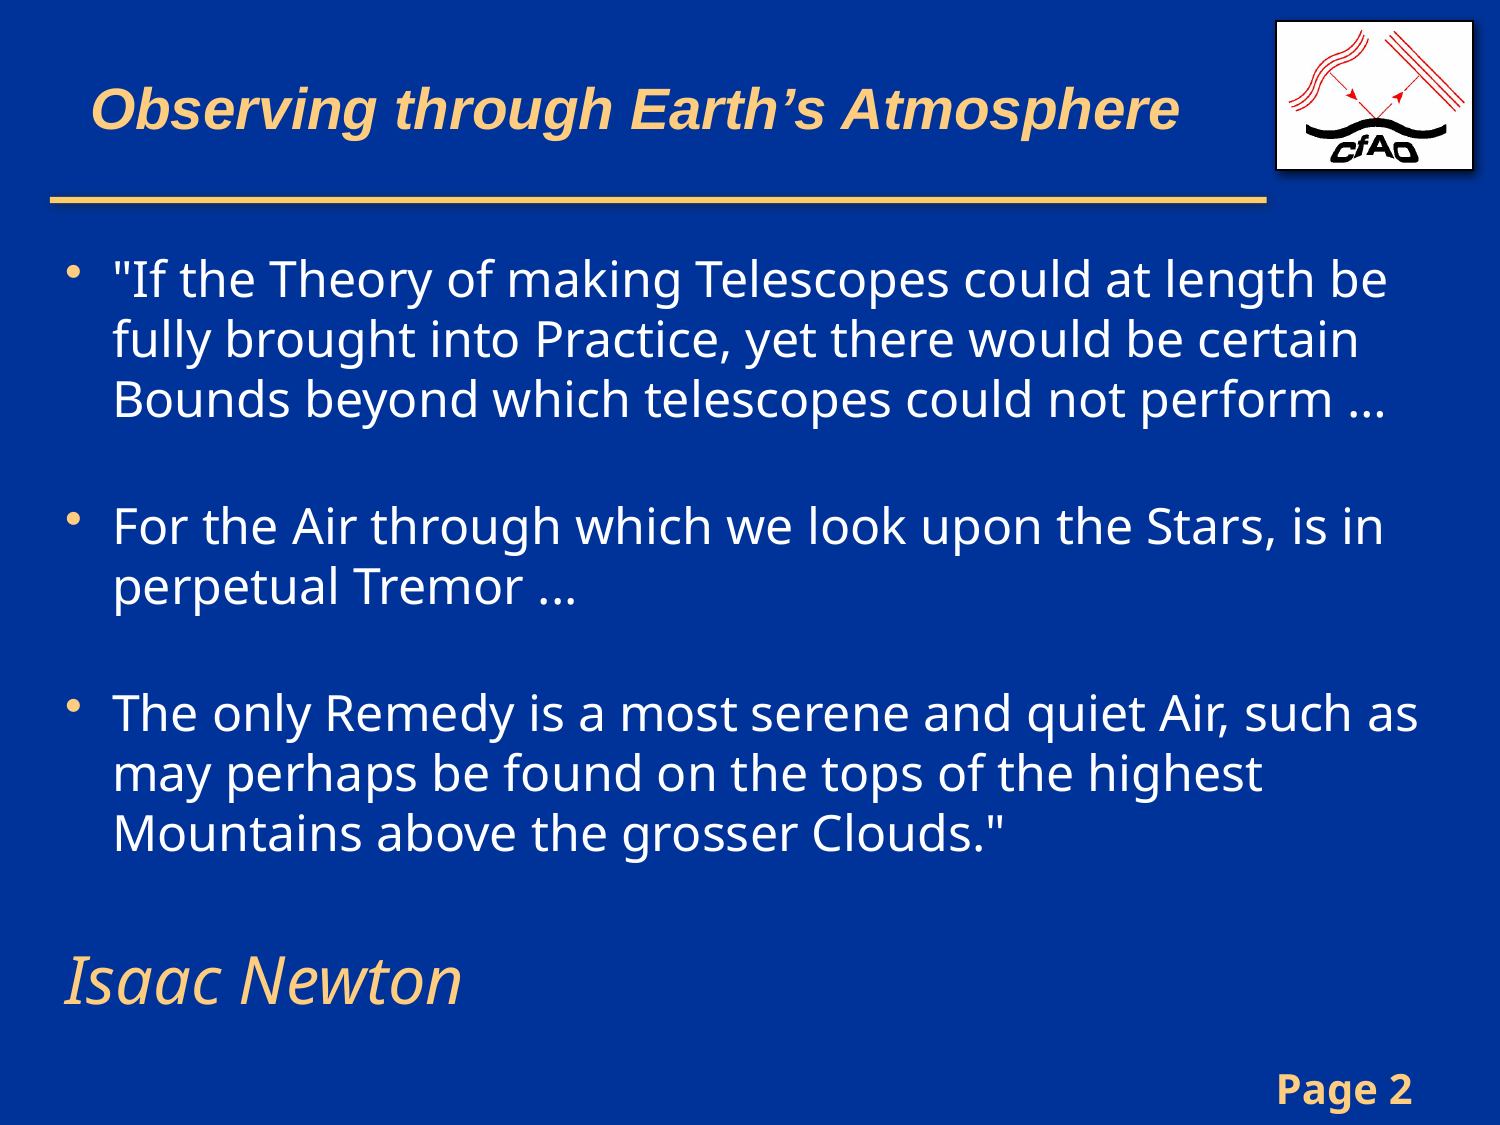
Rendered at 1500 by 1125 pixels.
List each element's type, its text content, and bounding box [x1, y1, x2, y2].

list "If the Theory of making Telescopes could at length be fully brought into Practice, yet there would be certain Bounds beyond which telescopes could not perform … For the Air through which we look upon the Stars, is in perpetual Tremor ... The only Remedy is a most serene and quiet Air, such as may perhaps be found on the tops of the highest Mountains above the grosser Clouds." Isaac Newton [50, 239, 1450, 1125]
title Observing through Earth’s Atmosphere [74, 0, 1251, 213]
picture [1277, 22, 1472, 169]
